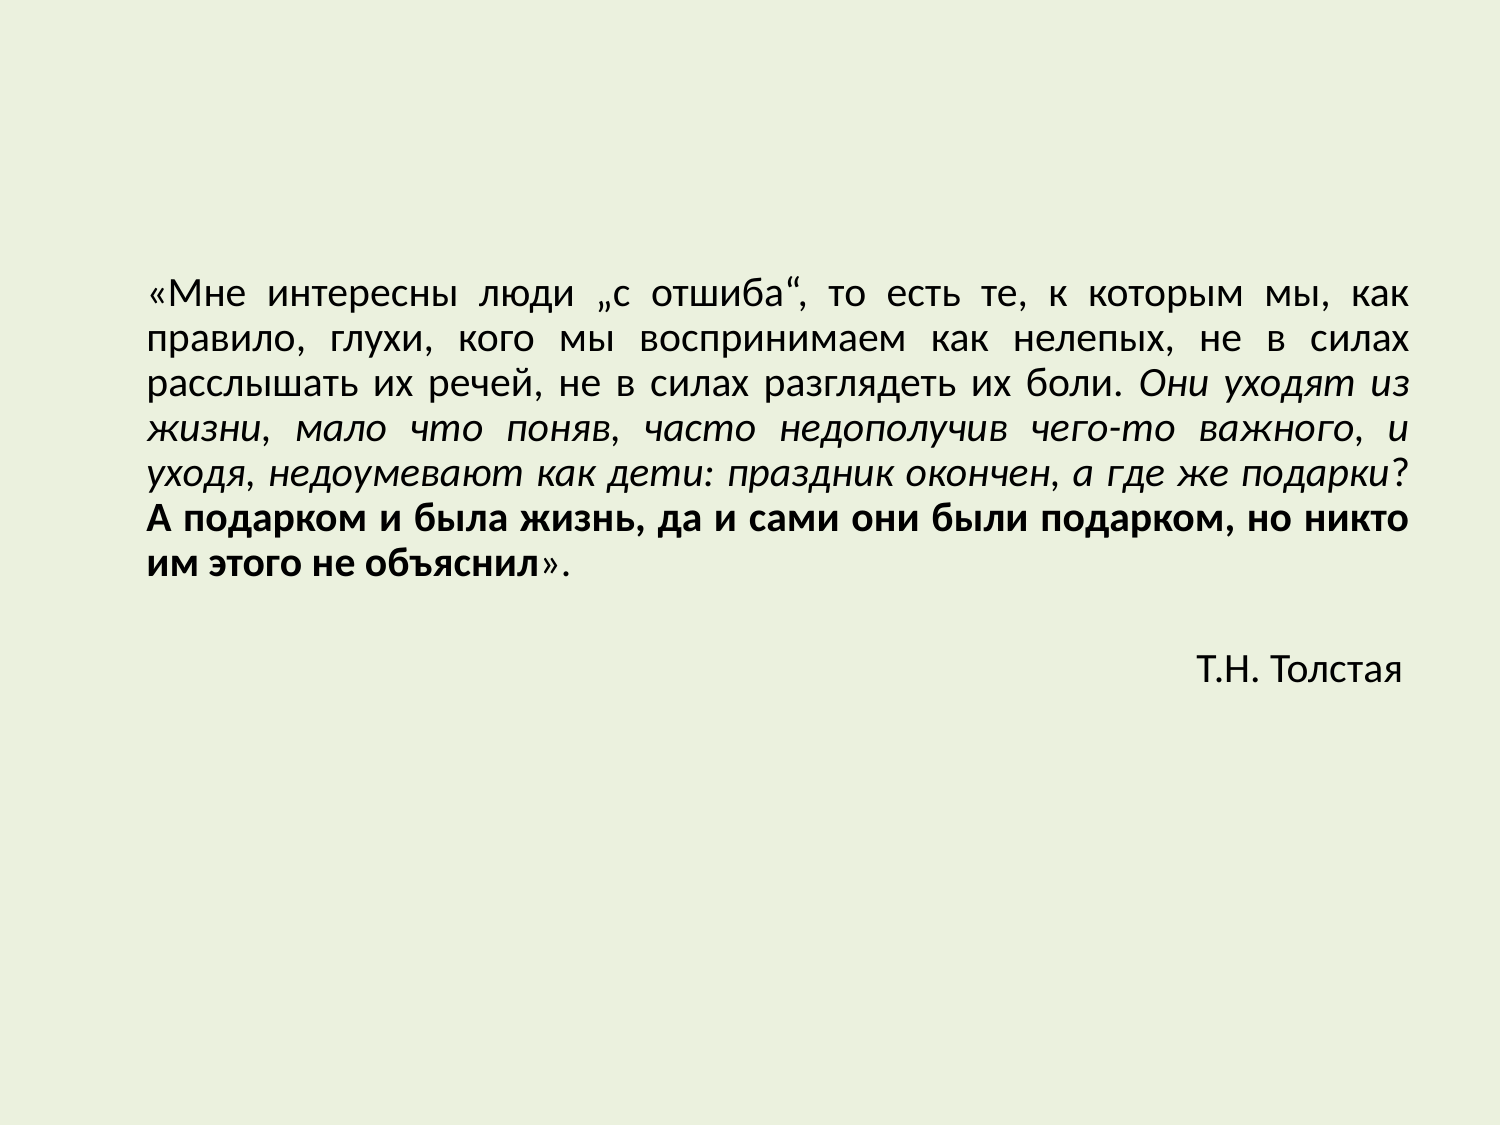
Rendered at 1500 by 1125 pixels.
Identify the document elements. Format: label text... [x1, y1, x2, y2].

list «Мне интересны люди „с отшиба“, то есть те, к которым мы, как правило, глухи, кого мы воспринимаем как нелепых, не в силах расслышать их речей, не в силах разглядеть их боли. Они уходят из жизни, мало что поняв, часто недополучив чего-то важного, и уходя, недоумевают как дети: праздник окончен, а где же подарки? А подарком и была жизнь, да и сами они были подарком, но никто им этого не объяснил». Т.Н. Толстая [75, 262, 1425, 1005]
